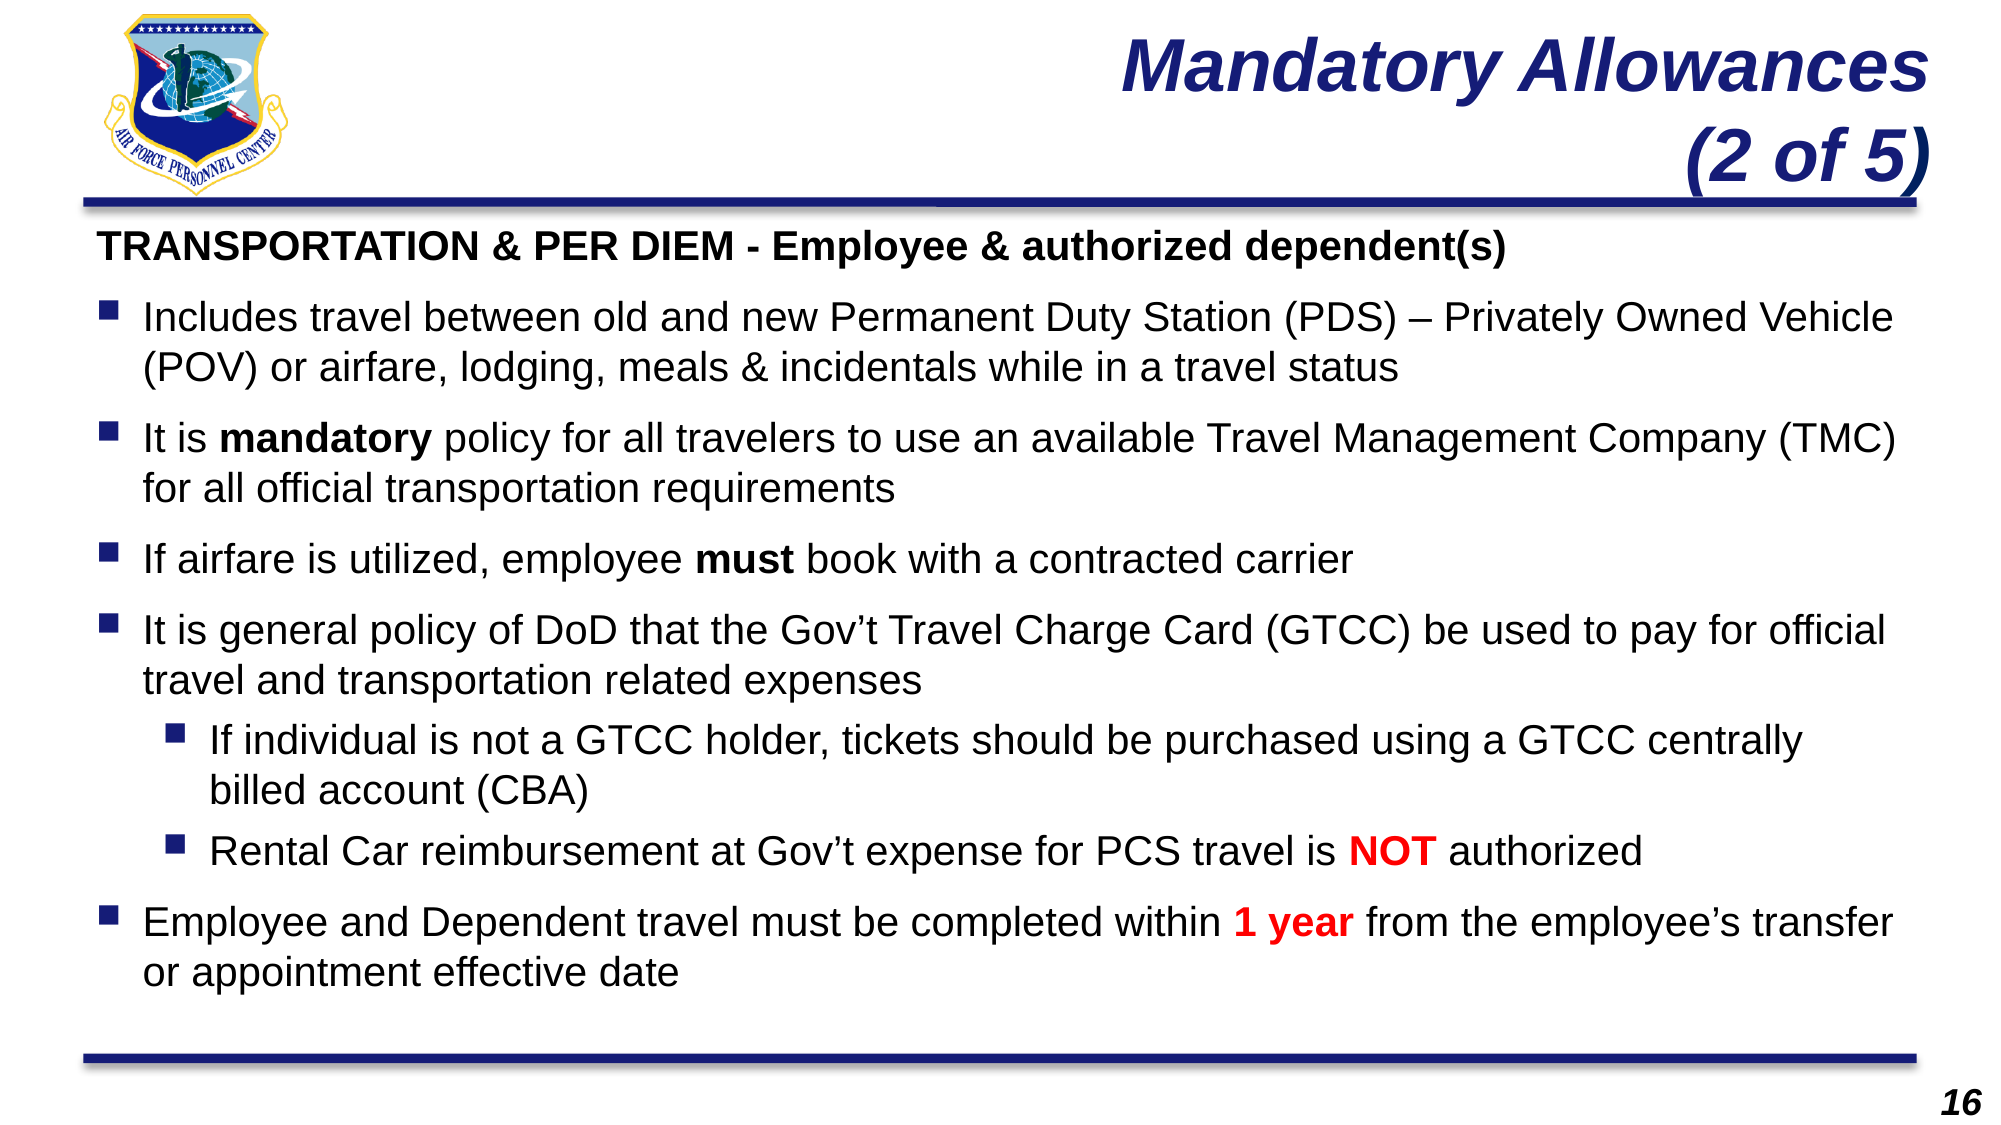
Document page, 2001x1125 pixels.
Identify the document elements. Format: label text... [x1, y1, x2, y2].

list TRANSPORTATION & PER DIEM - Employee & authorized dependent(s) Includes travel between old and new Permanent Duty Station (PDS) – Privately Owned Vehicle (POV) or airfare, lodging, meals & incidentals while in a travel status It is mandatory policy for all travelers to use an available Travel Management Company (TMC) for all official transportation requirements If airfare is utilized, employee must book with a contracted carrier It is general policy of DoD that the Gov’t Travel Charge Card (GTCC) be used to pay for official travel and transportation related expenses If individual is not a GTCC holder, tickets should be purchased using a GTCC centrally billed account (CBA) Rental Car reimbursement at Gov’t expense for PCS travel is NOT authorized Employee and Dependent travel must be completed within 1 year from the employee’s transfer or appointment effective date [81, 211, 1919, 1047]
title Mandatory Allowances (2 of 5) [825, 24, 1947, 188]
slide_number 16 [1746, 1070, 1998, 1121]
picture [104, 14, 288, 199]
